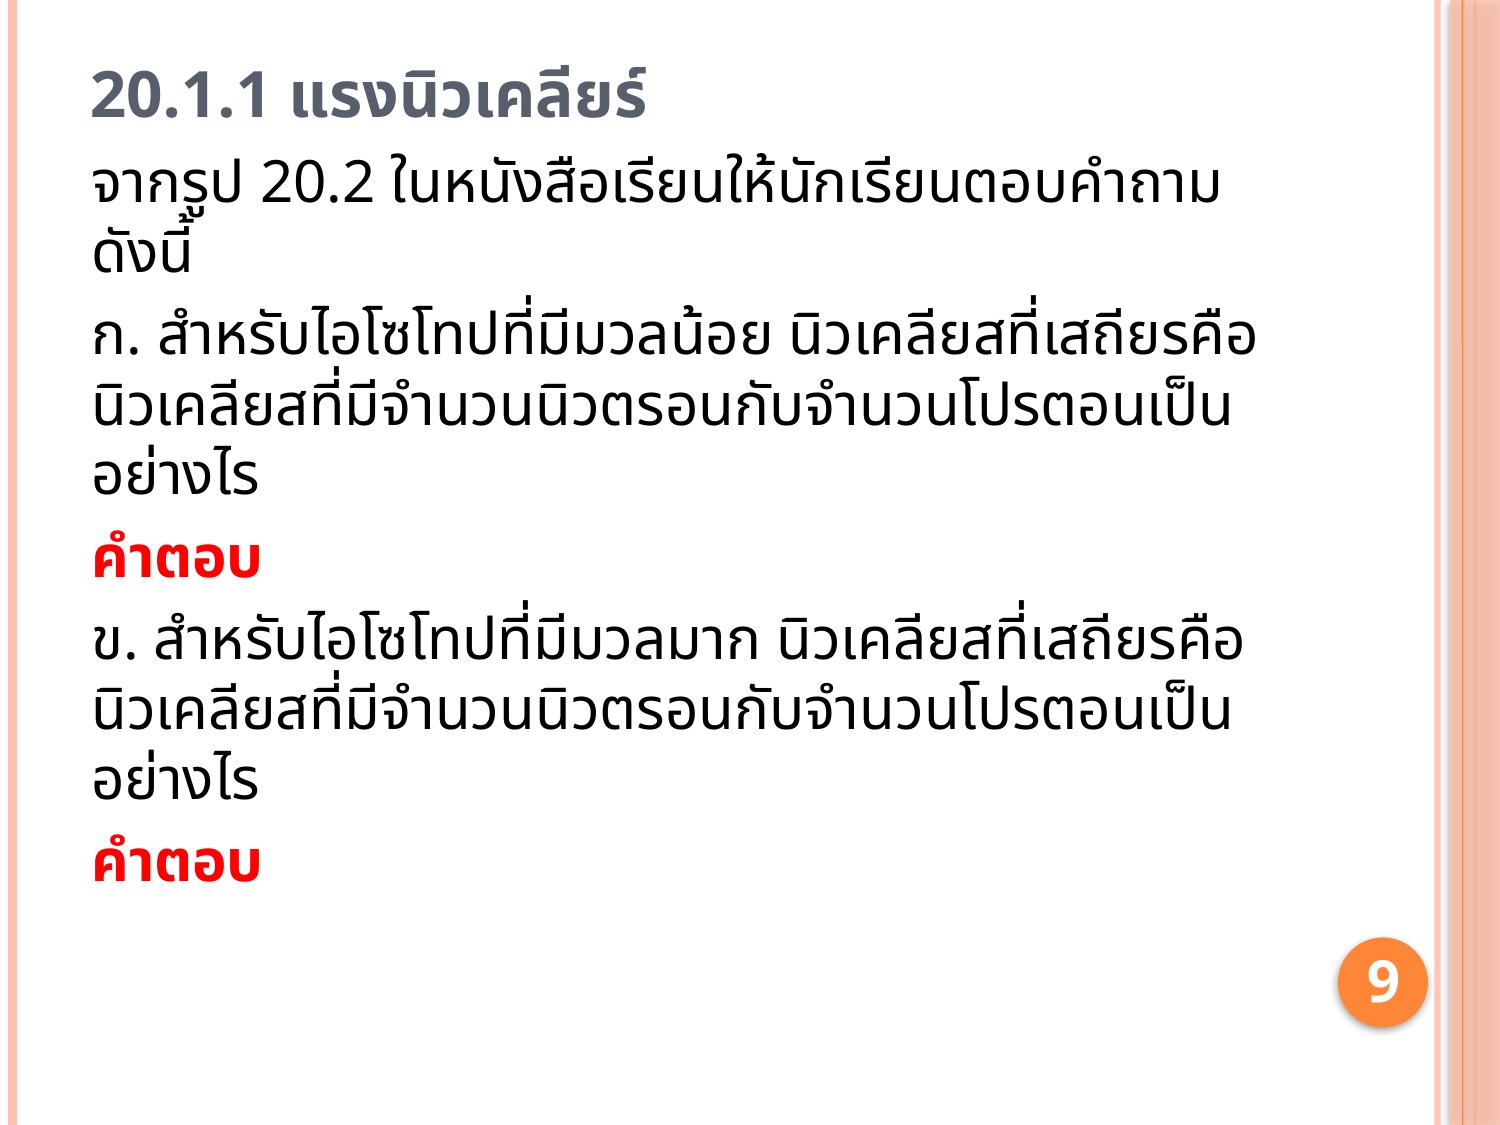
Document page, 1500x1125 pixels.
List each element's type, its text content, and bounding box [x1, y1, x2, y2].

list จากรูป 20.2 ในหนังสือเรียนให้นักเรียนตอบคำถามดังนี้ ก. สำหรับไอโซโทปที่มีมวลน้อย นิวเคลียสที่เสถียรคือนิวเคลียสที่มีจำนวนนิวตรอนกับจำนวนโปรตอนเป็นอย่างไร คำตอบ ข. สำหรับไอโซโทปที่มีมวลมาก นิวเคลียสที่เสถียรคือนิวเคลียสที่มีจำนวนนิวตรอนกับจำนวนโปรตอนเป็นอย่างไร คำตอบ [76, 137, 1302, 1059]
title 20.1.1 แรงนิวเคลียร์ [75, 45, 1300, 138]
slide_number 9 [1333, 940, 1434, 1027]
